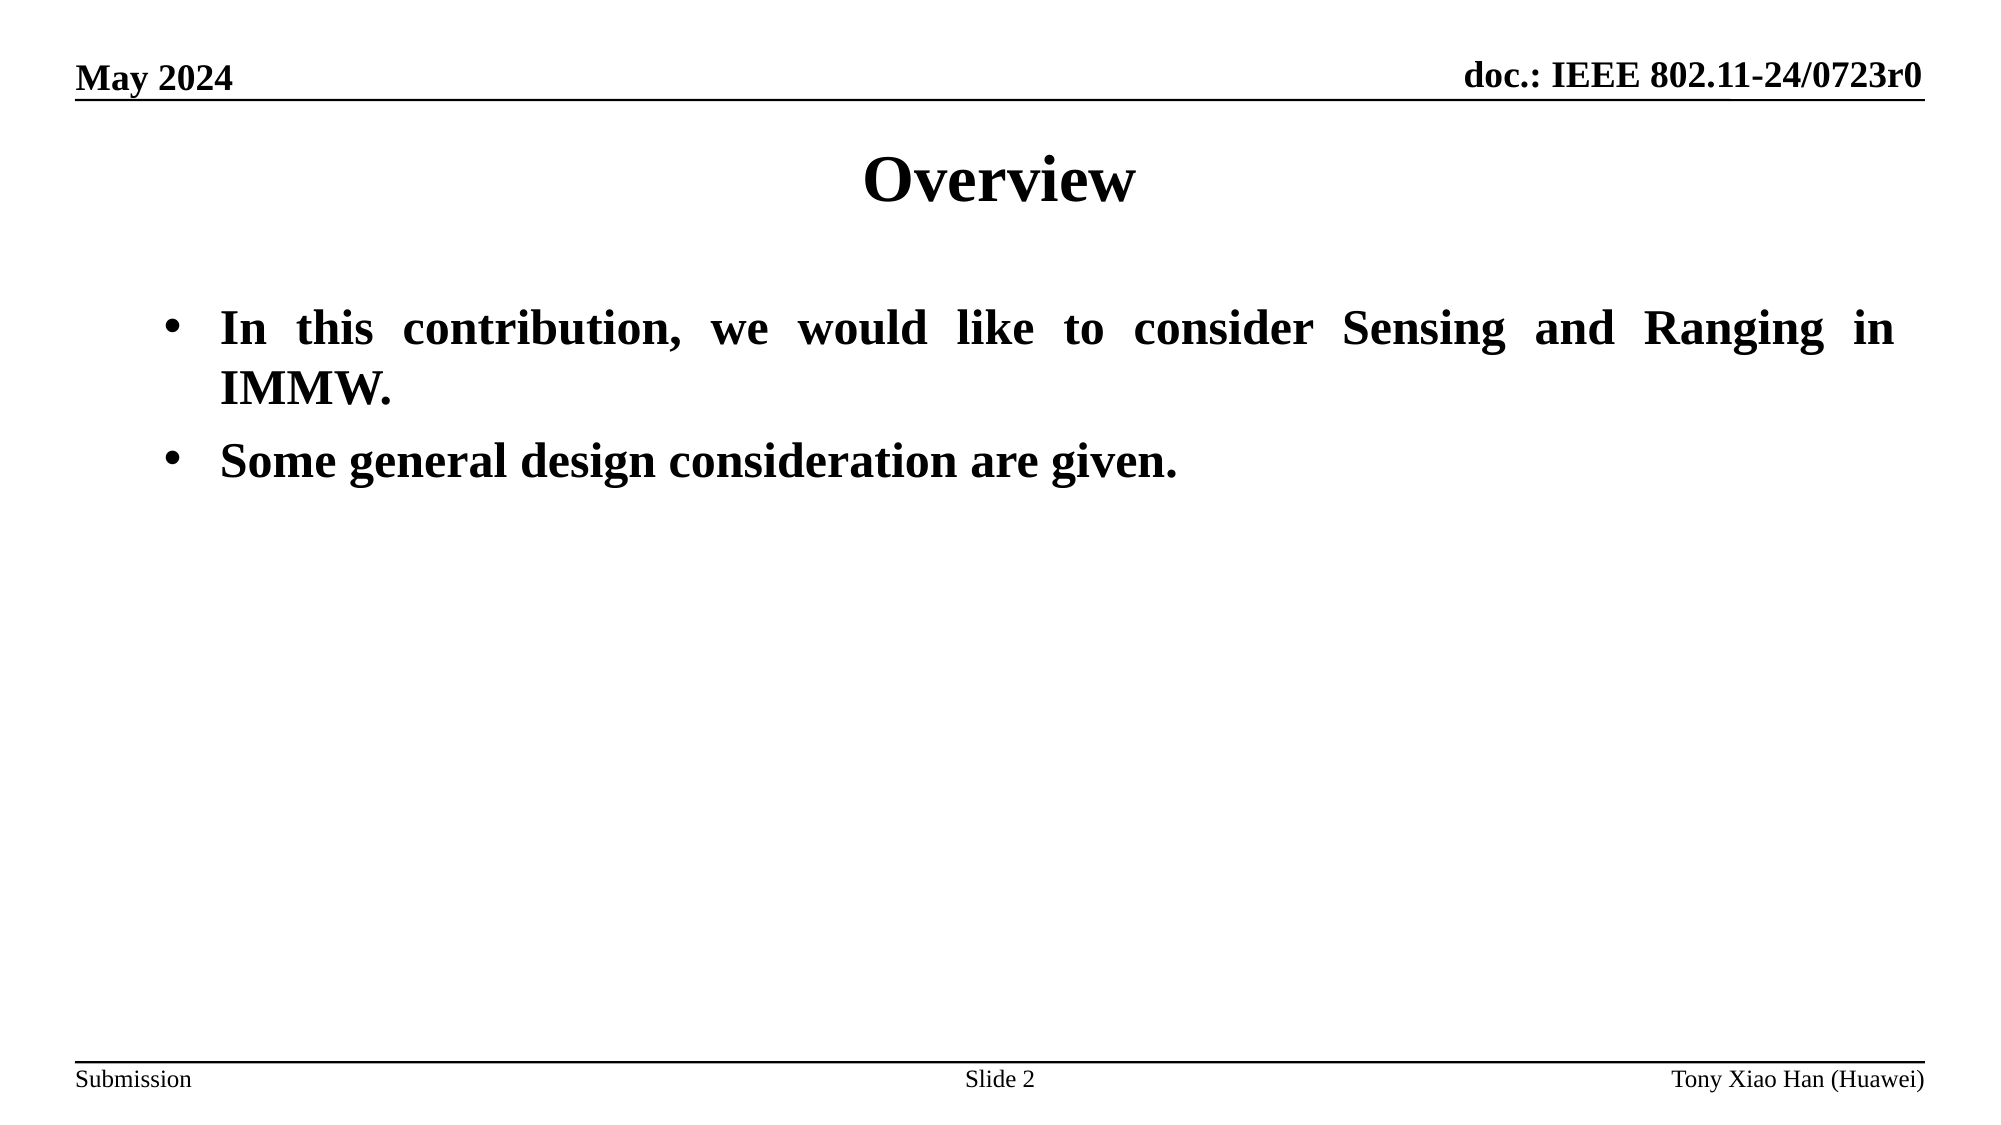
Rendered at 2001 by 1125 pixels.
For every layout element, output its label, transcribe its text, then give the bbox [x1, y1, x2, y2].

text_box In this contribution, we would like to consider Sensing and Ranging in IMMW. Some general design consideration are given. [111, 287, 1912, 1063]
text_box Overview [362, 87, 1638, 263]
